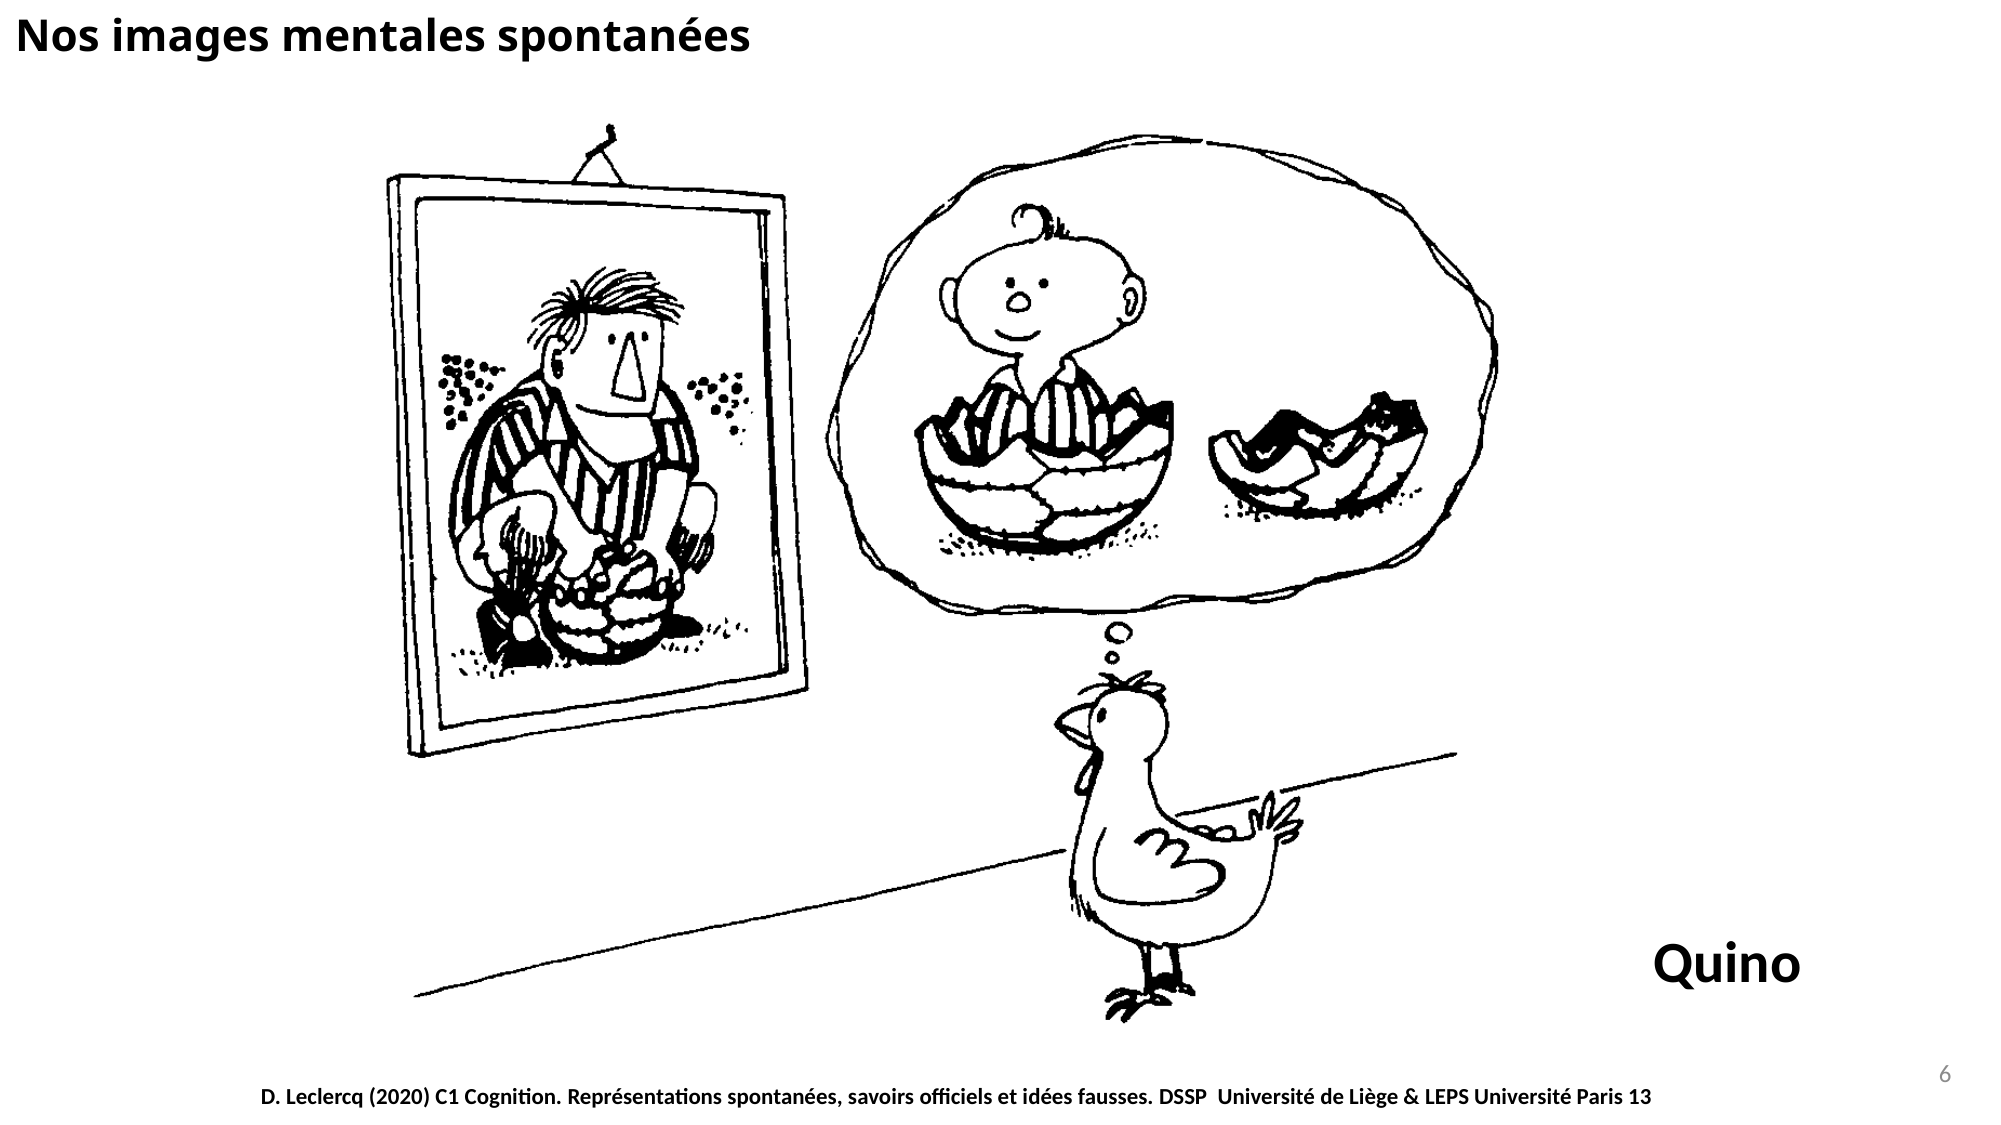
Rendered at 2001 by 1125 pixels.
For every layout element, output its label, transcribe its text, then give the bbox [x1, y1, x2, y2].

picture [312, 101, 1575, 1040]
footer D. Leclercq (2020) C1 Cognition. Représentations spontanées, savoirs officiels et idées fausses. DSSP Université de Liège & LEPS Université Paris 13 [52, 1065, 1863, 1125]
text_box Quino [1638, 916, 1817, 1002]
slide_number 6 [1848, 1042, 1967, 1103]
title Nos images mentales spontanées [0, 6, 1275, 69]
